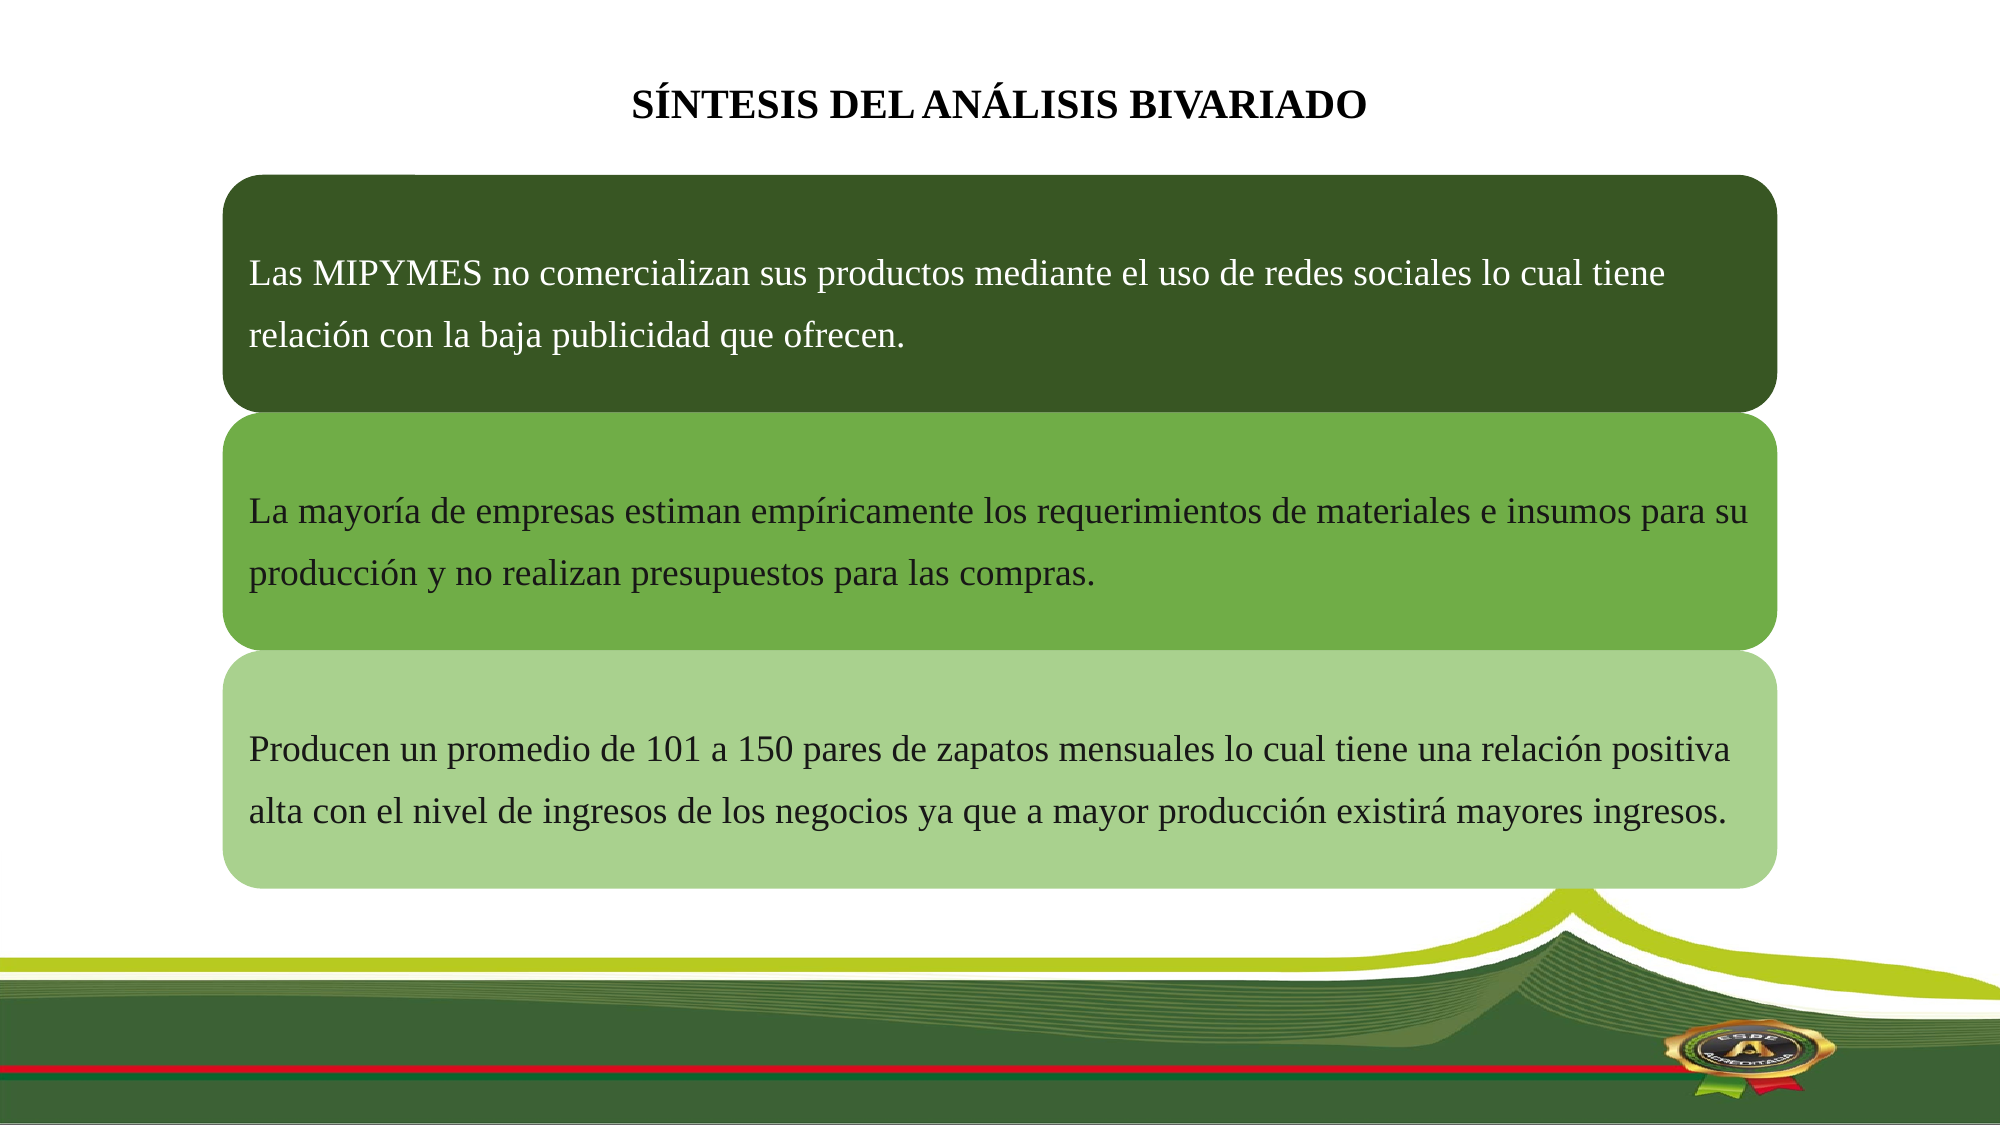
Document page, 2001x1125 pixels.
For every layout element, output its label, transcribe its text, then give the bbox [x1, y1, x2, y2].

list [222, 174, 1778, 889]
text_box SÍNTESIS DEL ANÁLISIS BIVARIADO [616, 69, 1384, 135]
picture [0, 851, 2000, 1125]
